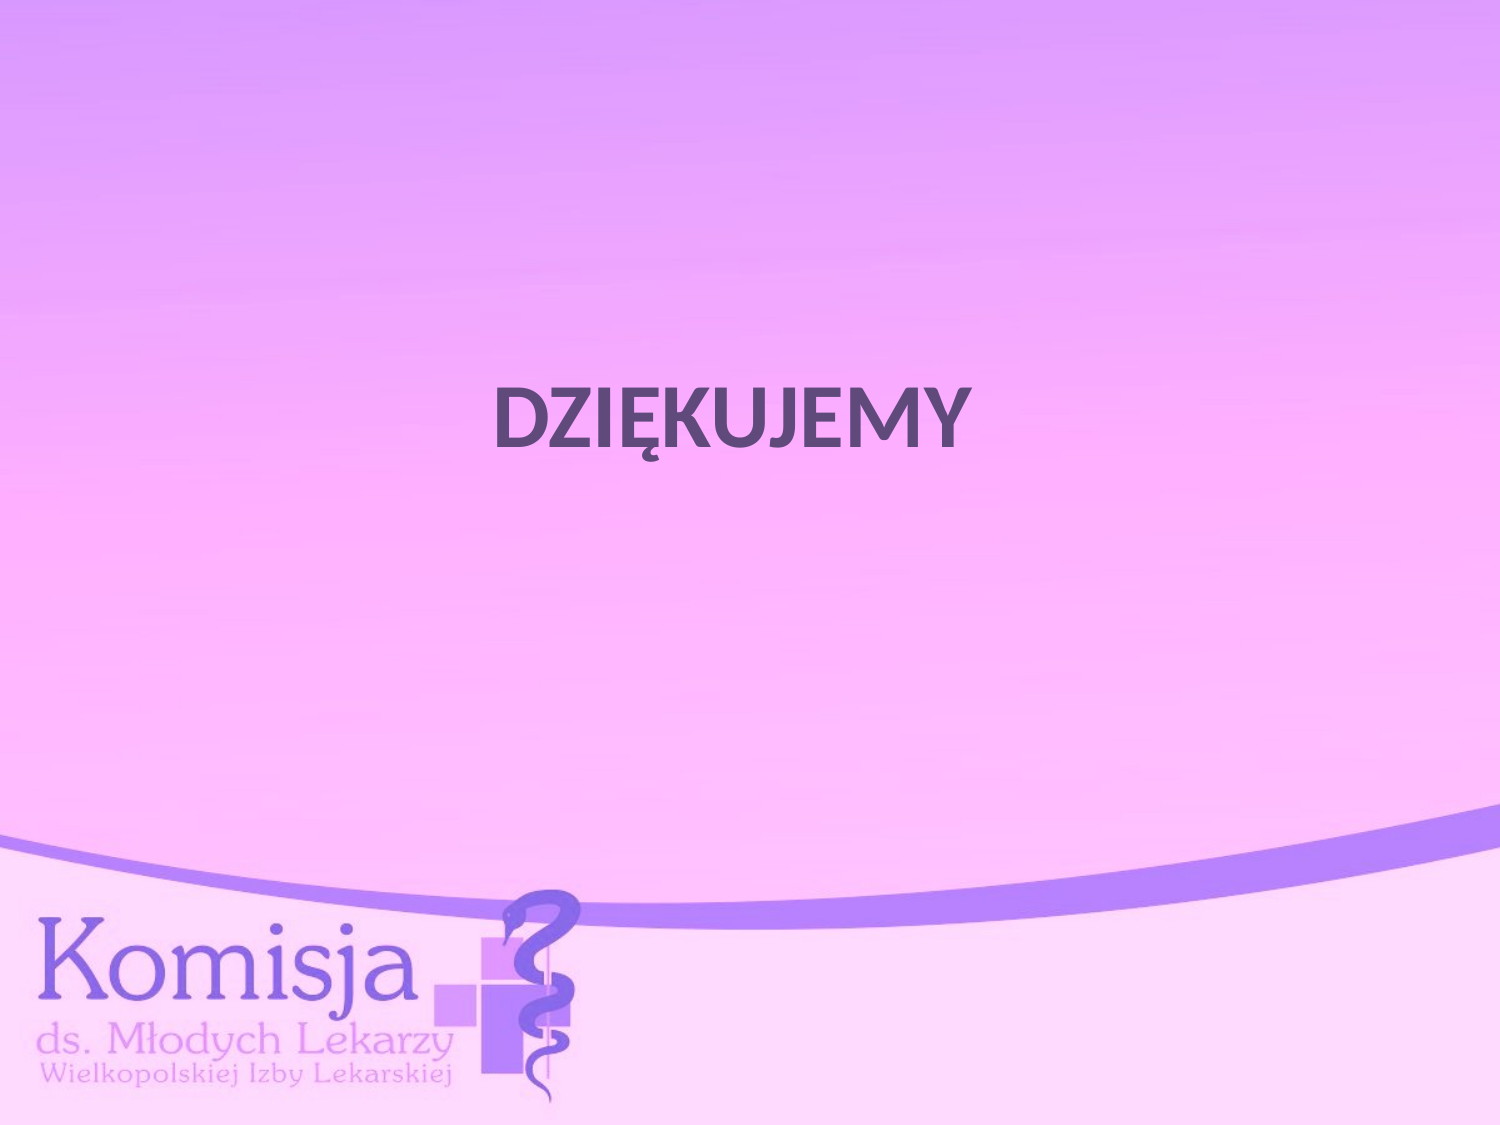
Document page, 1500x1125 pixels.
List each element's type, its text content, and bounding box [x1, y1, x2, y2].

title Dziękujemy [82, 199, 1383, 623]
picture [0, 0, 1500, 1125]
